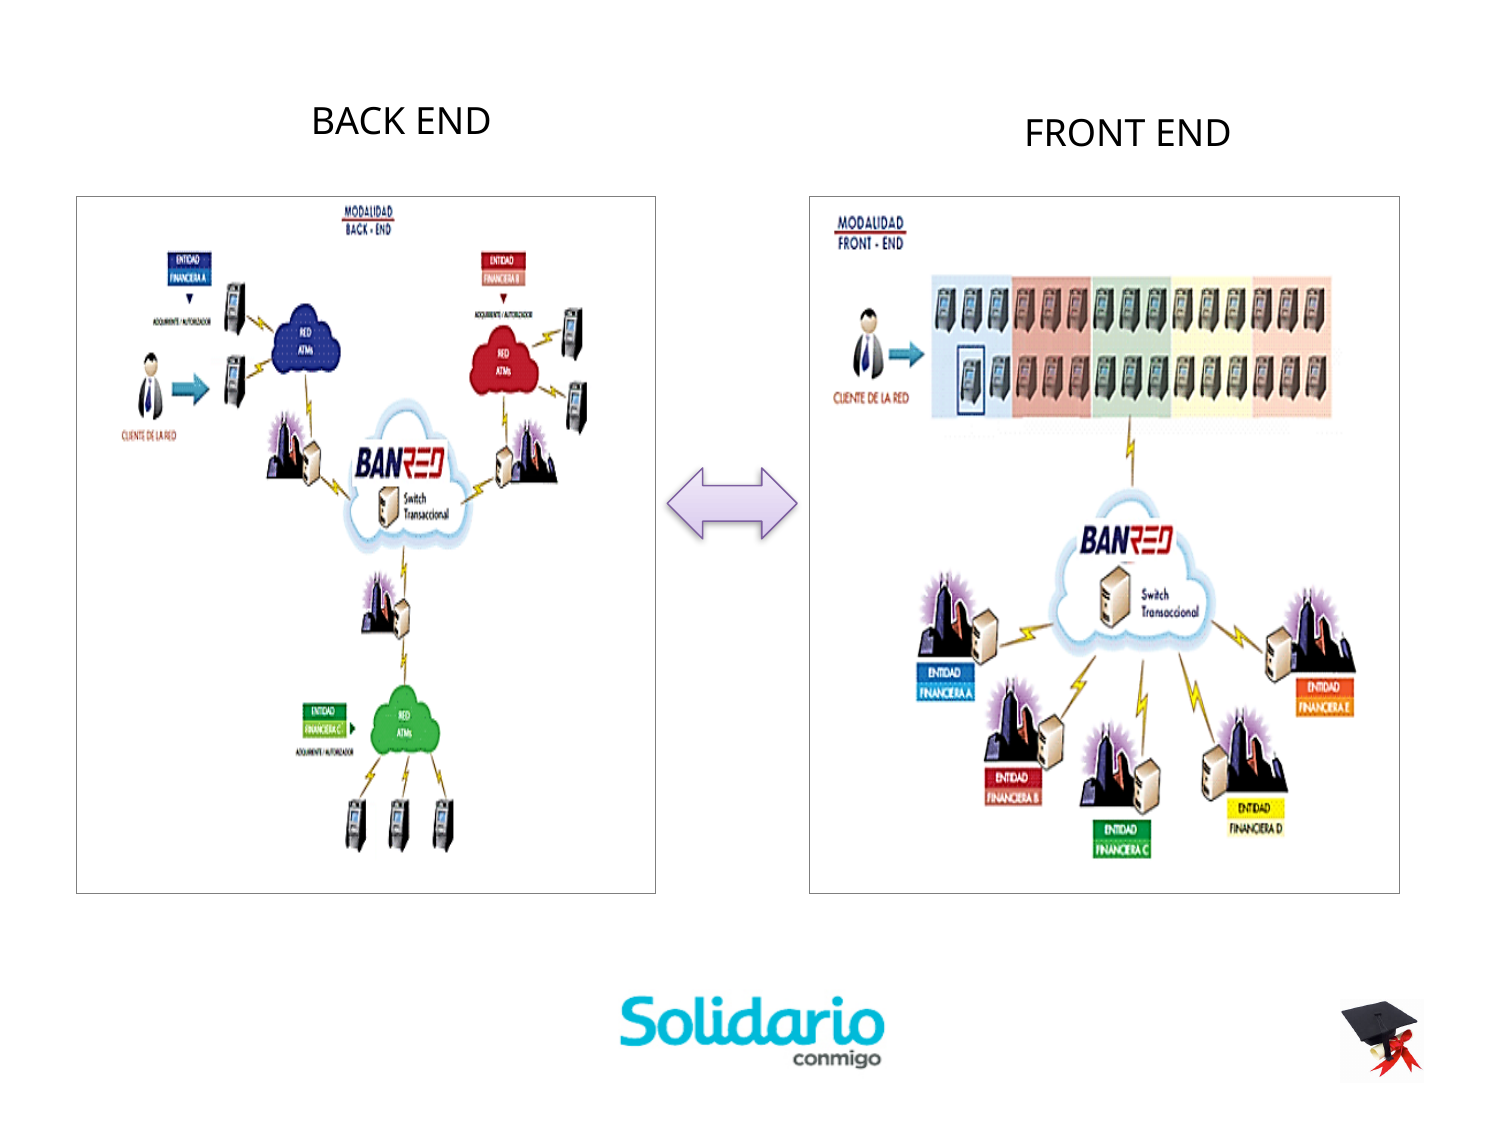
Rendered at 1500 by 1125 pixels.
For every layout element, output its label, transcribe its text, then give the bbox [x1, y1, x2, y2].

picture [1340, 999, 1424, 1083]
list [608, 940, 892, 1125]
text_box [76, 196, 1400, 894]
text_box FRONT END [986, 101, 1270, 162]
text_box BACK END [230, 89, 573, 150]
